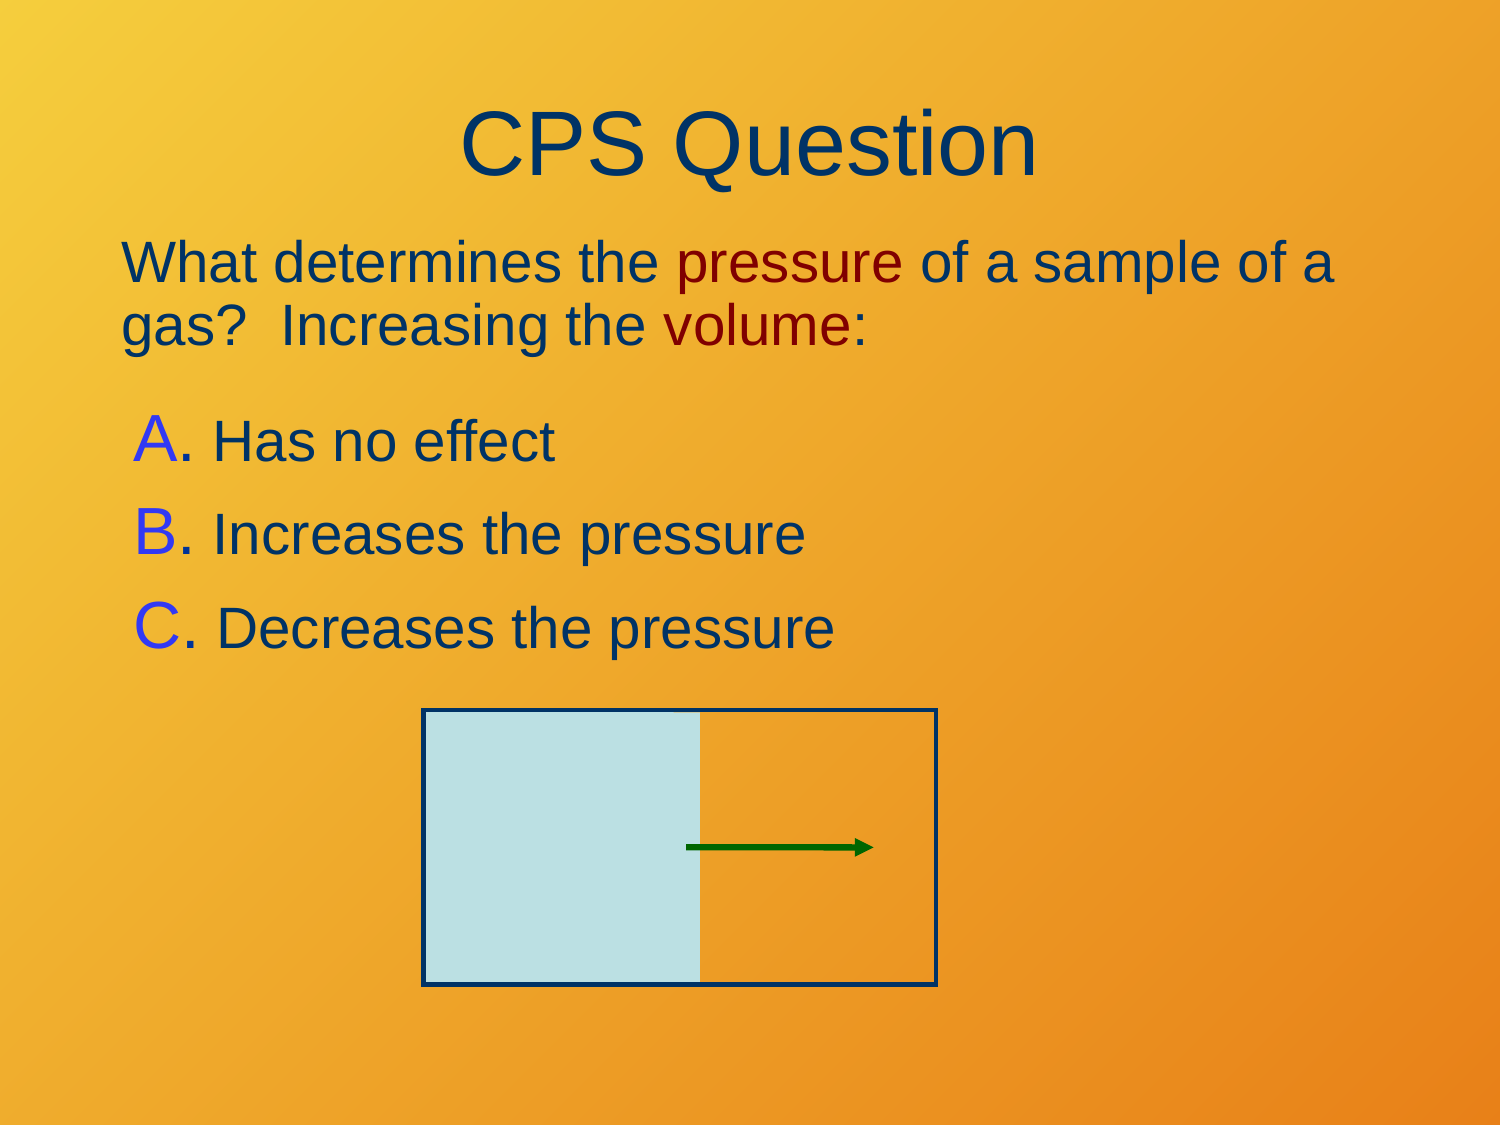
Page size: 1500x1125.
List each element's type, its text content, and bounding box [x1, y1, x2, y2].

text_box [423, 709, 937, 986]
list What determines the pressure of a sample of a gas? Increasing the volume: [106, 233, 1394, 400]
title CPS Question [75, 45, 1425, 233]
text_box A. Has no effect B. Increases the pressure C. Decreases the pressure [118, 387, 1082, 700]
